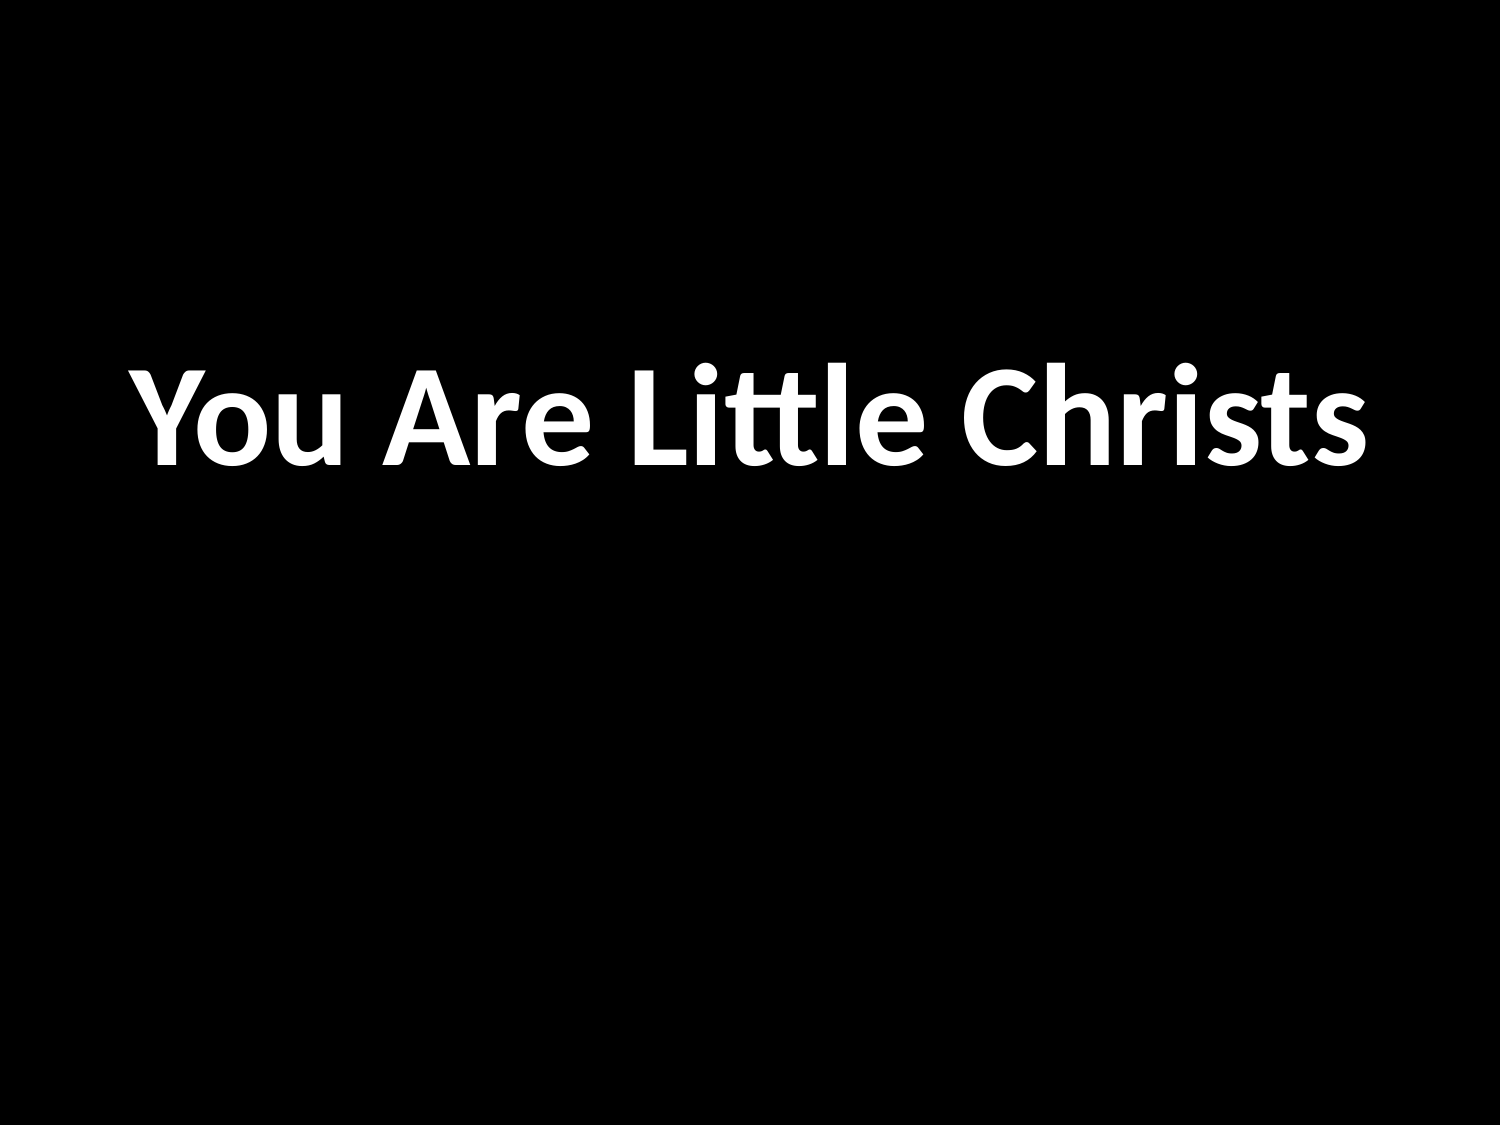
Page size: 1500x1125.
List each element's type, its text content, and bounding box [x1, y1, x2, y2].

text_box You Are Little Christs [0, 312, 1500, 503]
